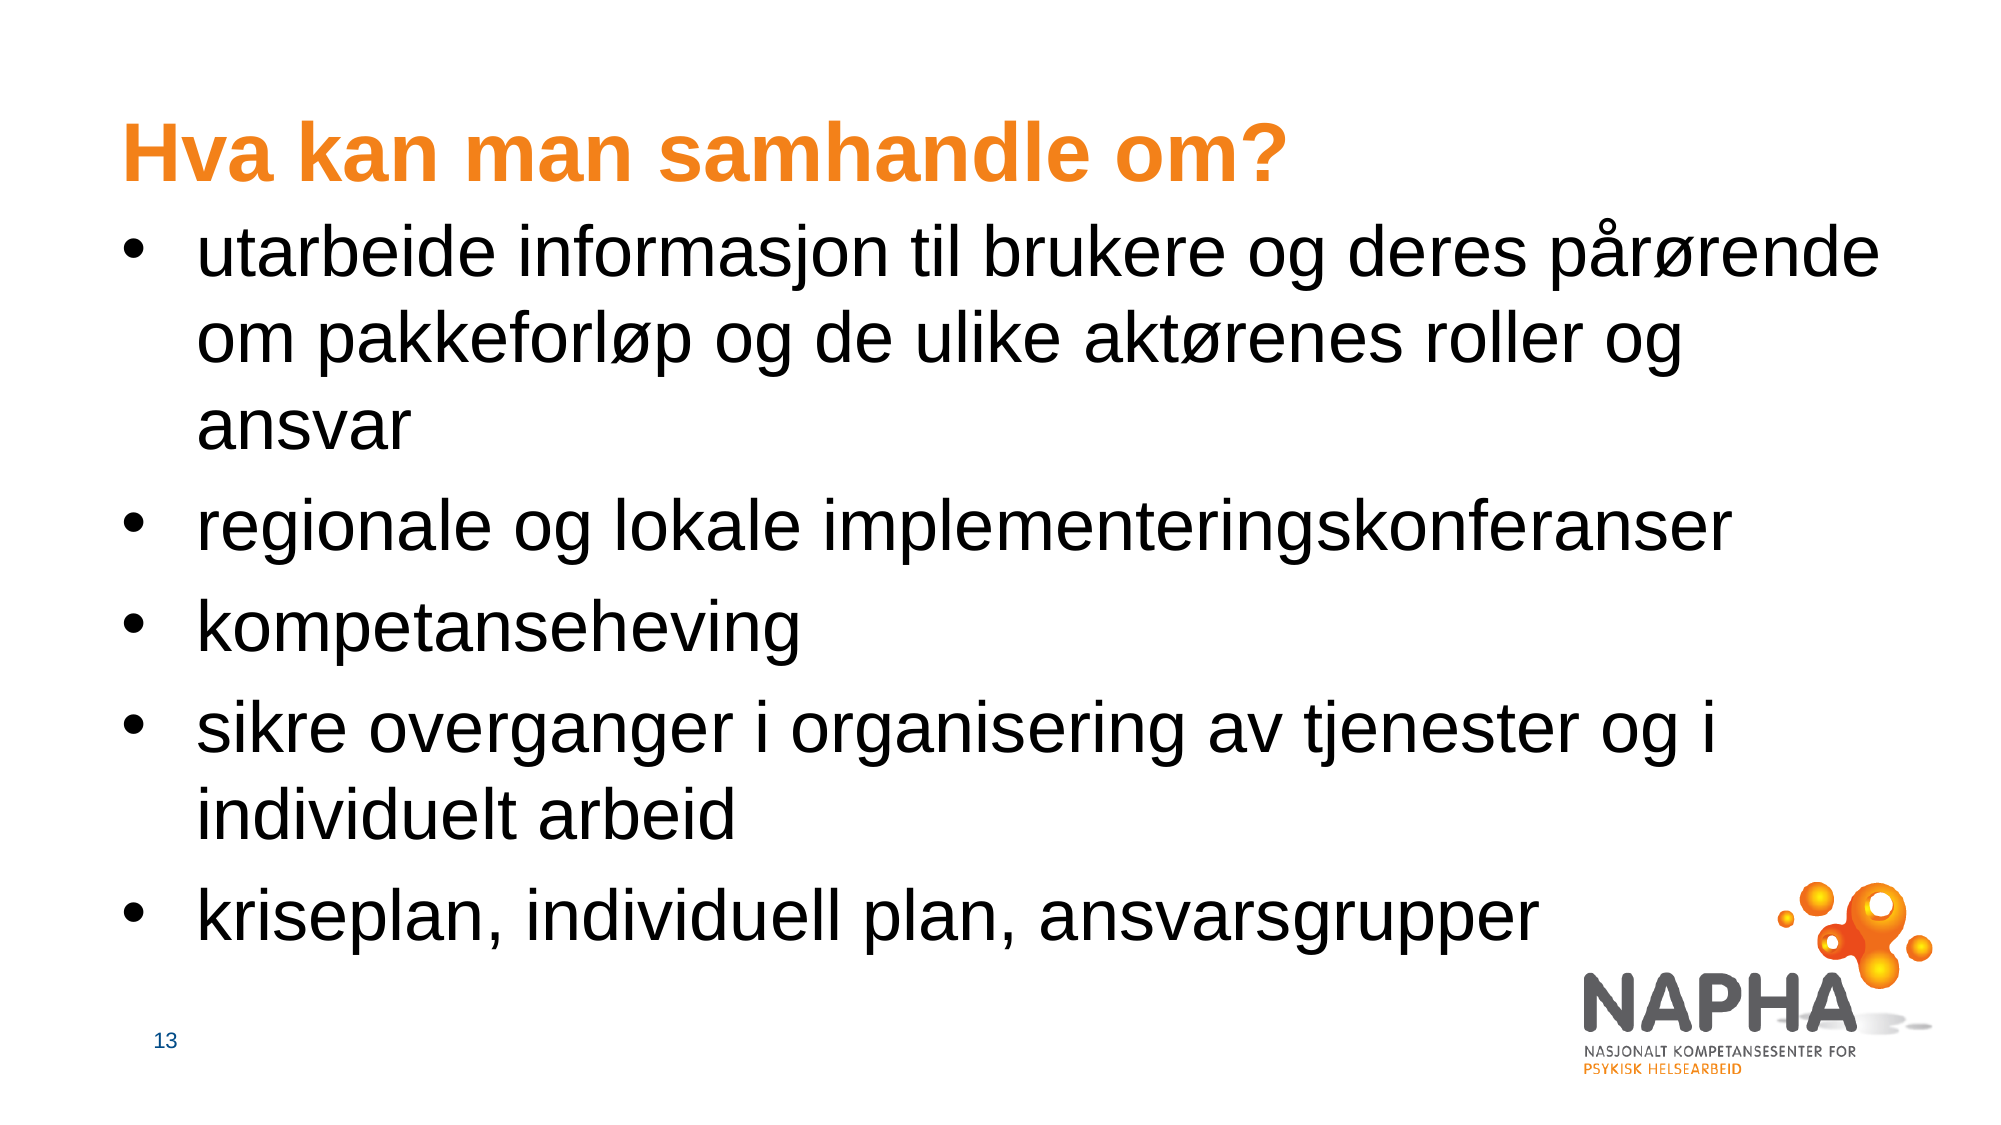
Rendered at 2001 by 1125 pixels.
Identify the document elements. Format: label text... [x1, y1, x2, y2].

list utarbeide informasjon til brukere og deres pårørende om pakkeforløp og de ulike aktørenes roller og ansvar regionale og lokale implementeringskonferanser kompetanseheving sikre overganger i organisering av tjenester og i individuelt arbeid kriseplan, individuell plan, ansvarsgrupper [106, 196, 1928, 1059]
title Hva kan man samhandle om? [106, 87, 1538, 196]
picture [1584, 882, 1937, 1078]
